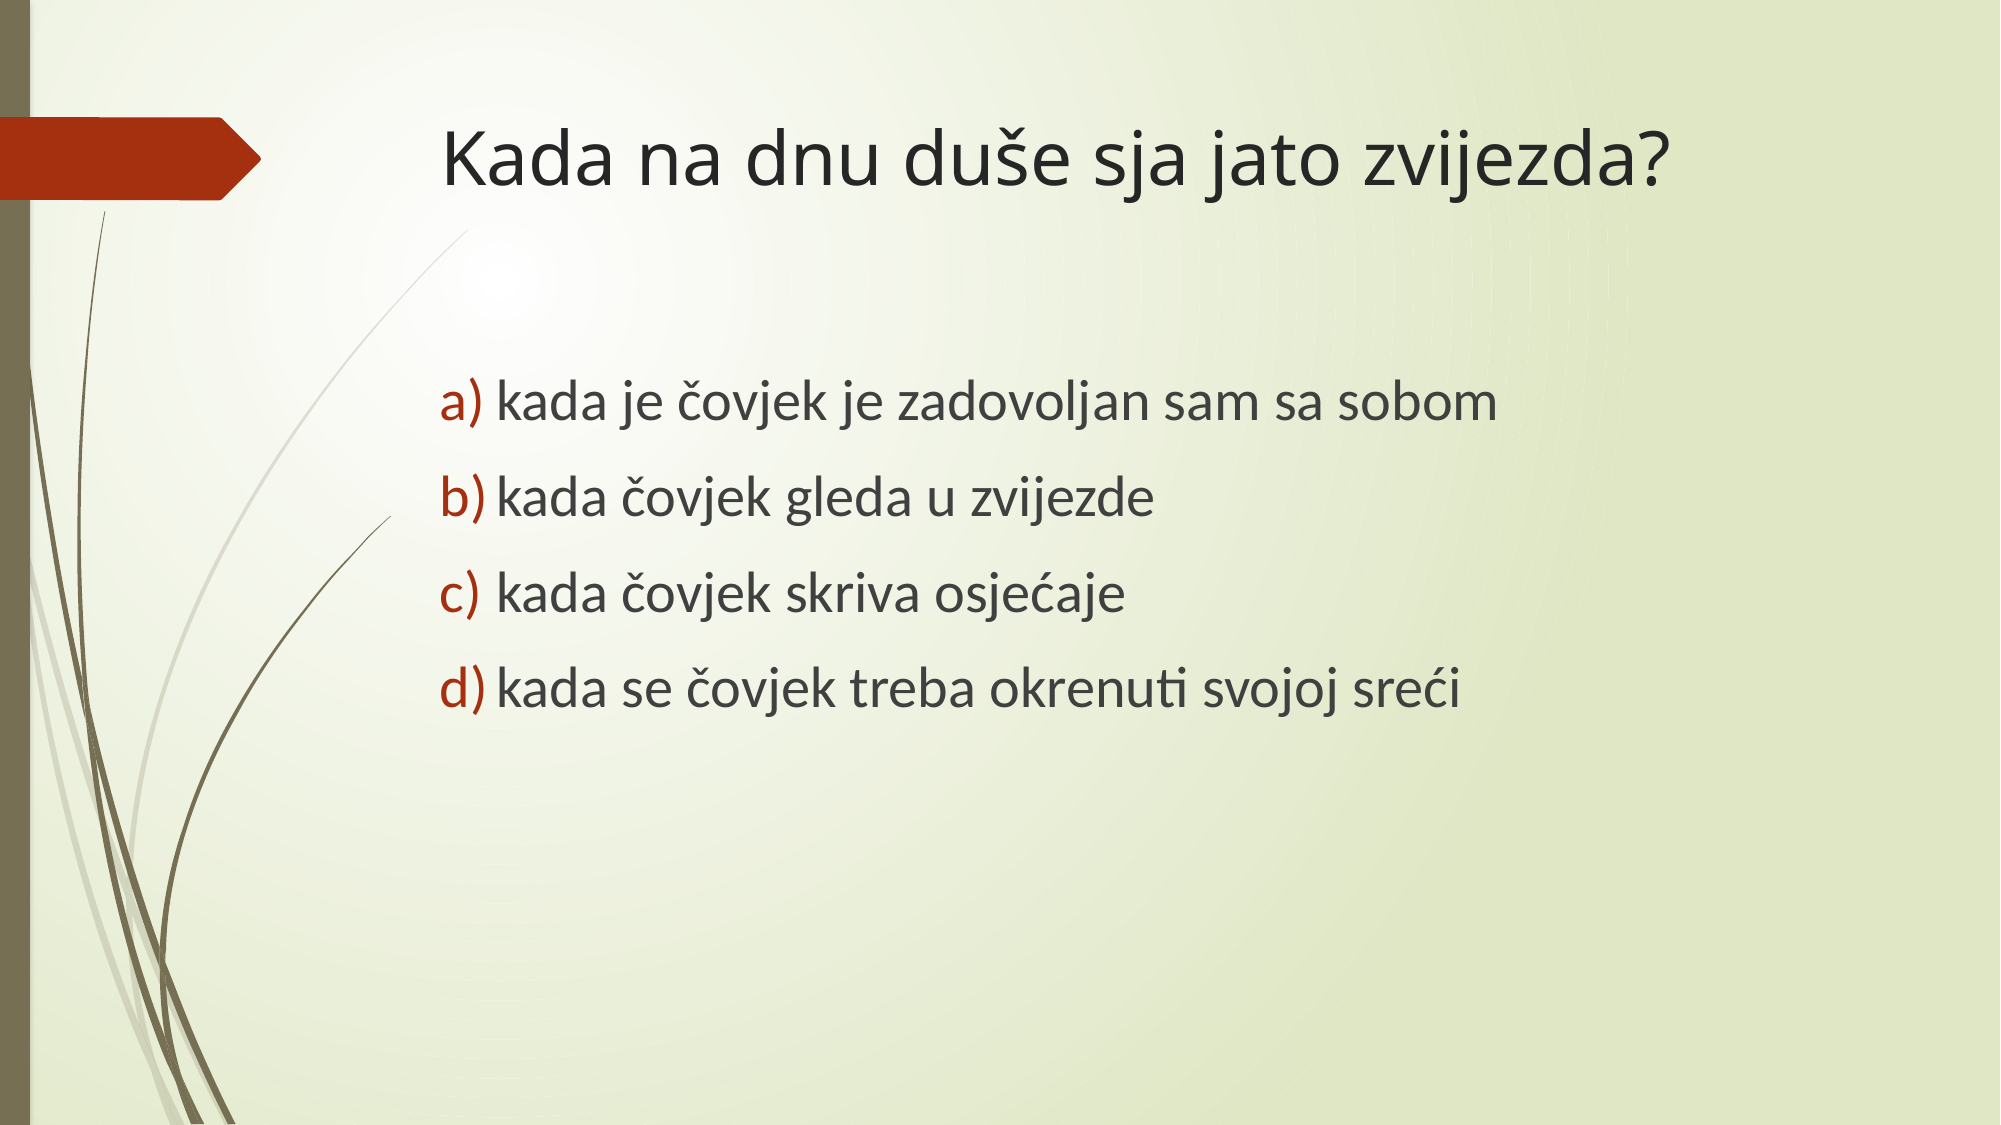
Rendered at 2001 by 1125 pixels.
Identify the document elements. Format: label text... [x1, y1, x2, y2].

list kada je čovjek je zadovoljan sam sa sobom kada čovjek gleda u zvijezde kada čovjek skriva osjećaje kada se čovjek treba okrenuti svojoj sreći [424, 350, 1888, 970]
title Kada na dnu duše sja jato zvijezda? [425, 102, 1888, 313]
